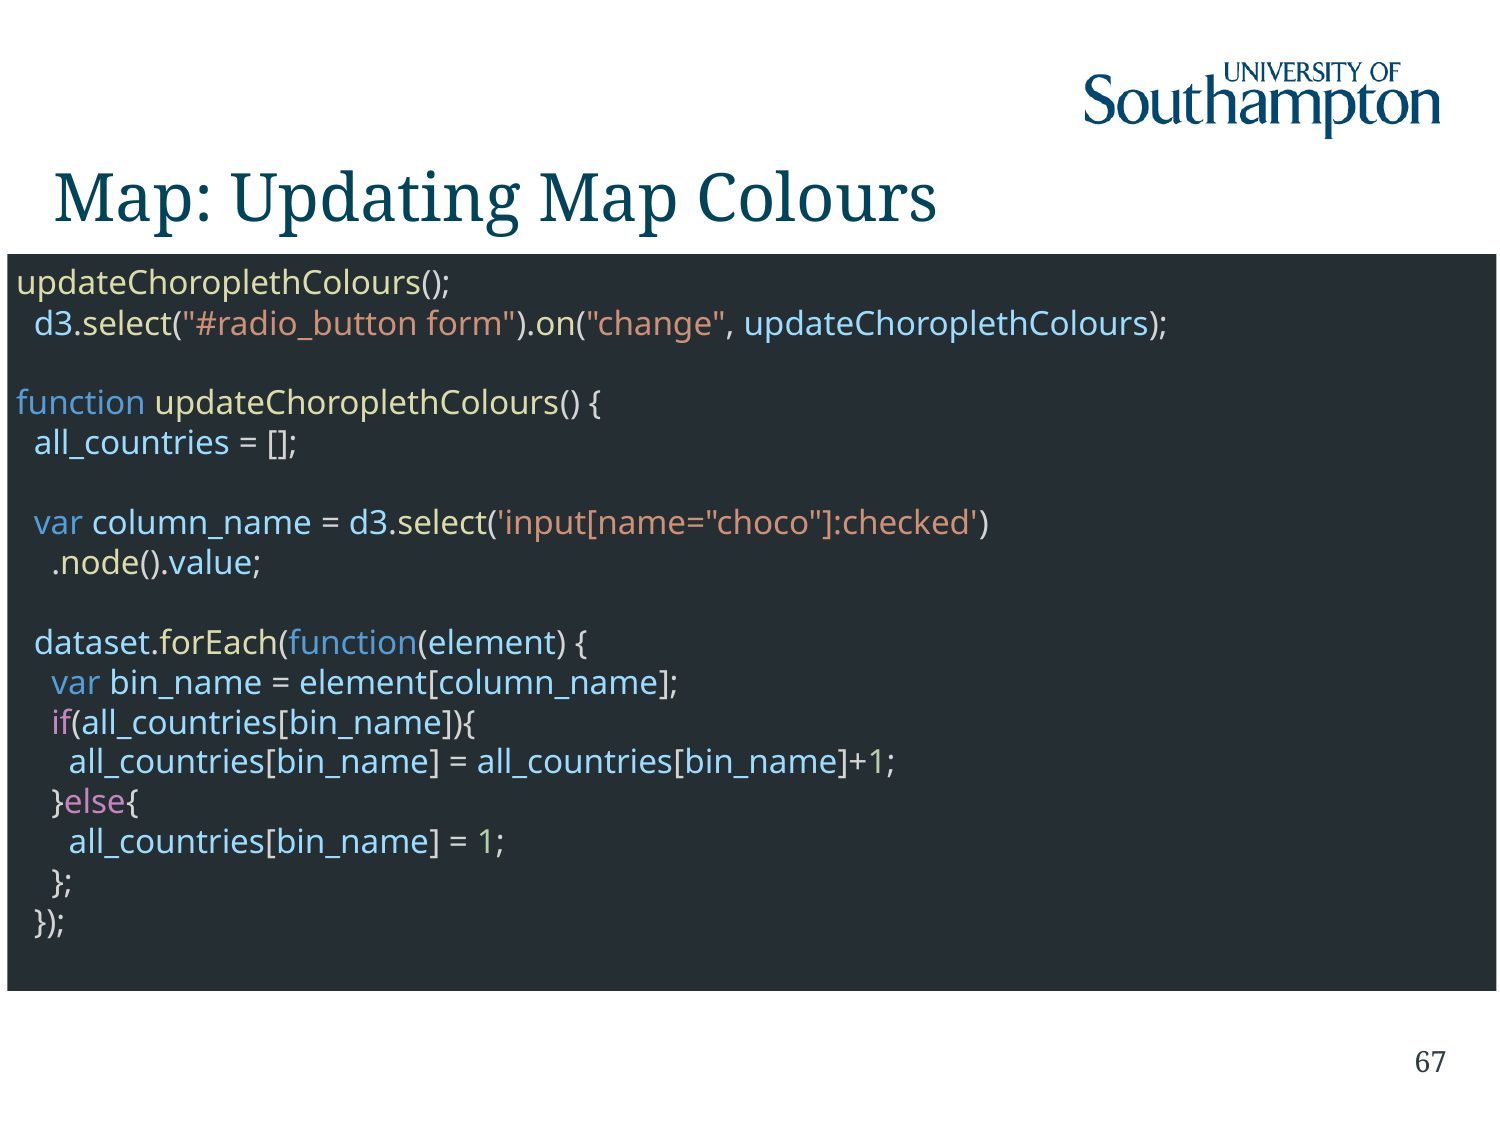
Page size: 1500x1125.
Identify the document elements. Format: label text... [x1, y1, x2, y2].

text_box updateChoroplethColours(); d3.select("#radio_button form").on("change", updateChoroplethColours); function updateChoroplethColours() { all_countries = []; var column_name = d3.select('input[name="choco"]:checked') .node().value; dataset.forEach(function(element) { var bin_name = element[column_name]; if(all_countries[bin_name]){ all_countries[bin_name] = all_countries[bin_name]+1; }else{ all_countries[bin_name] = 1; }; }); [7, 254, 1497, 991]
title Map: Updating Map Colours [52, 147, 1448, 254]
picture [1085, 62, 1440, 139]
slide_number 67 [1159, 1035, 1448, 1088]
